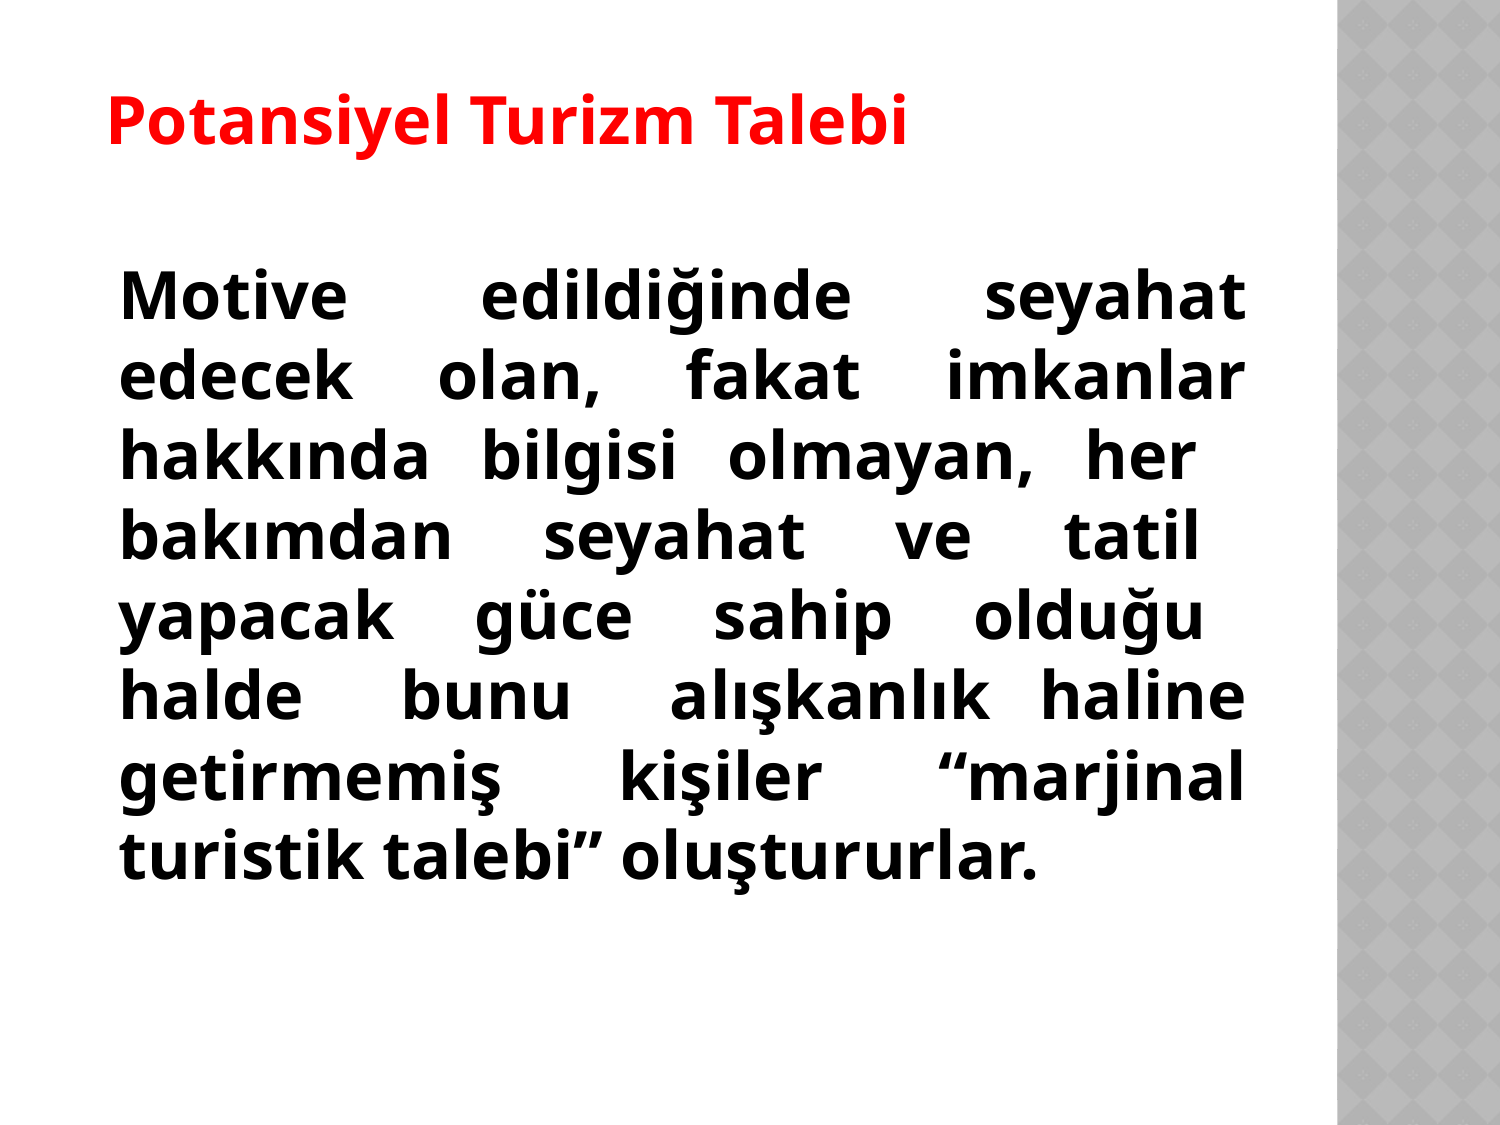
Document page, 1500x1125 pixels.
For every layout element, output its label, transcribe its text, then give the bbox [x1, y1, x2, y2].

list Potansiyel Turizm Talebi Motive edildiğinde seyahat edecek olan, fakat imkanlar hakkında bilgisi olmayan, her bakımdan seyahat ve tatil yapacak güce sahip olduğu halde bunu alışkanlık haline getirmemiş kişiler “marjinal turistik talebi” oluştururlar. [75, 70, 1263, 1059]
